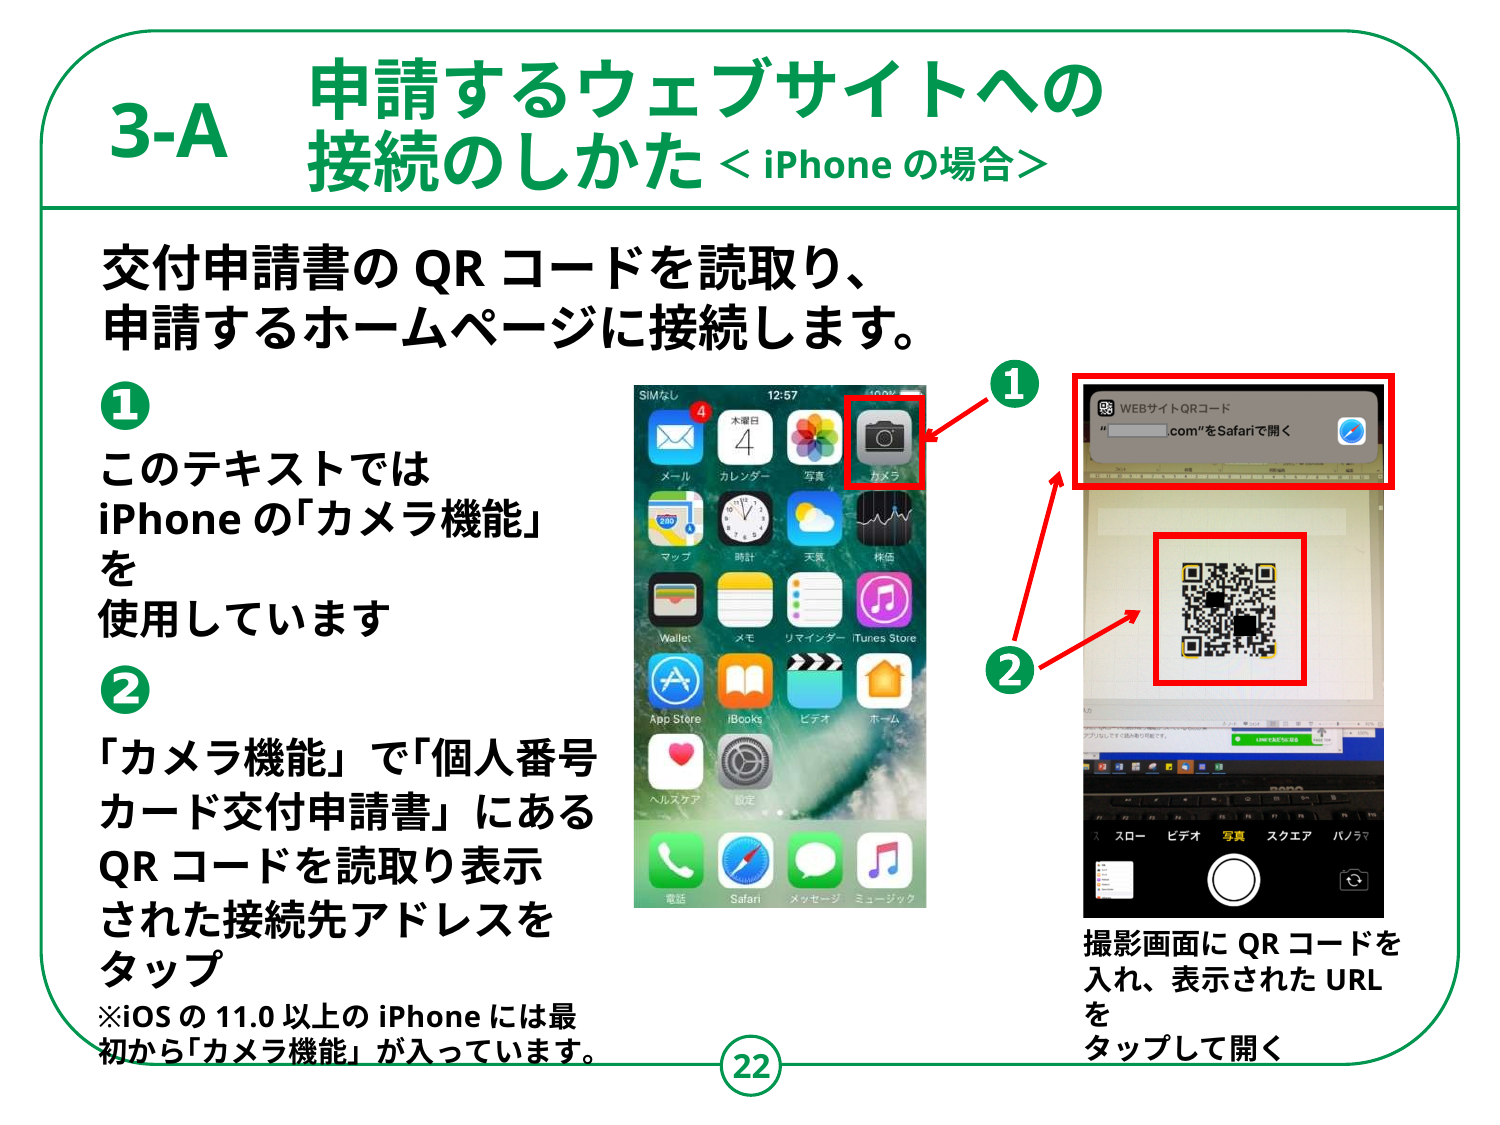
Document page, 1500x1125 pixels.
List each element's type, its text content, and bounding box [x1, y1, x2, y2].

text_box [1039, 610, 1141, 669]
subtitle 交付申請書のQRコードを読取り、 申請するホームページに接続します。 [86, 229, 975, 897]
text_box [1014, 470, 1060, 641]
text_box [633, 385, 927, 908]
text_box 3-A [94, 75, 244, 181]
picture [1082, 384, 1385, 919]
text_box [1074, 375, 1393, 488]
text_box [847, 397, 923, 488]
text_box ＜iPhoneの場合＞ [701, 133, 1108, 194]
text_box 撮影画面にQRコードを 入れ、表示されたURLを タップして開く [1069, 918, 1430, 1026]
text_box ❶ このテキストでは iPhoneの｢カメラ機能」を 使用しています ❷ ｢カメラ機能」で｢個人番号 カード交付申請書」にある QRコードを読取り表示 された接続先アドレスをタップ ※iOSの11.0以上のiPhoneには最初から｢カメラ機能」が入っています。 [97, 361, 607, 1108]
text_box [921, 399, 988, 443]
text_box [985, 646, 1035, 695]
title 申請するウェブサイトへの 接続のしかた [291, 5, 1130, 208]
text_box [990, 359, 1040, 408]
